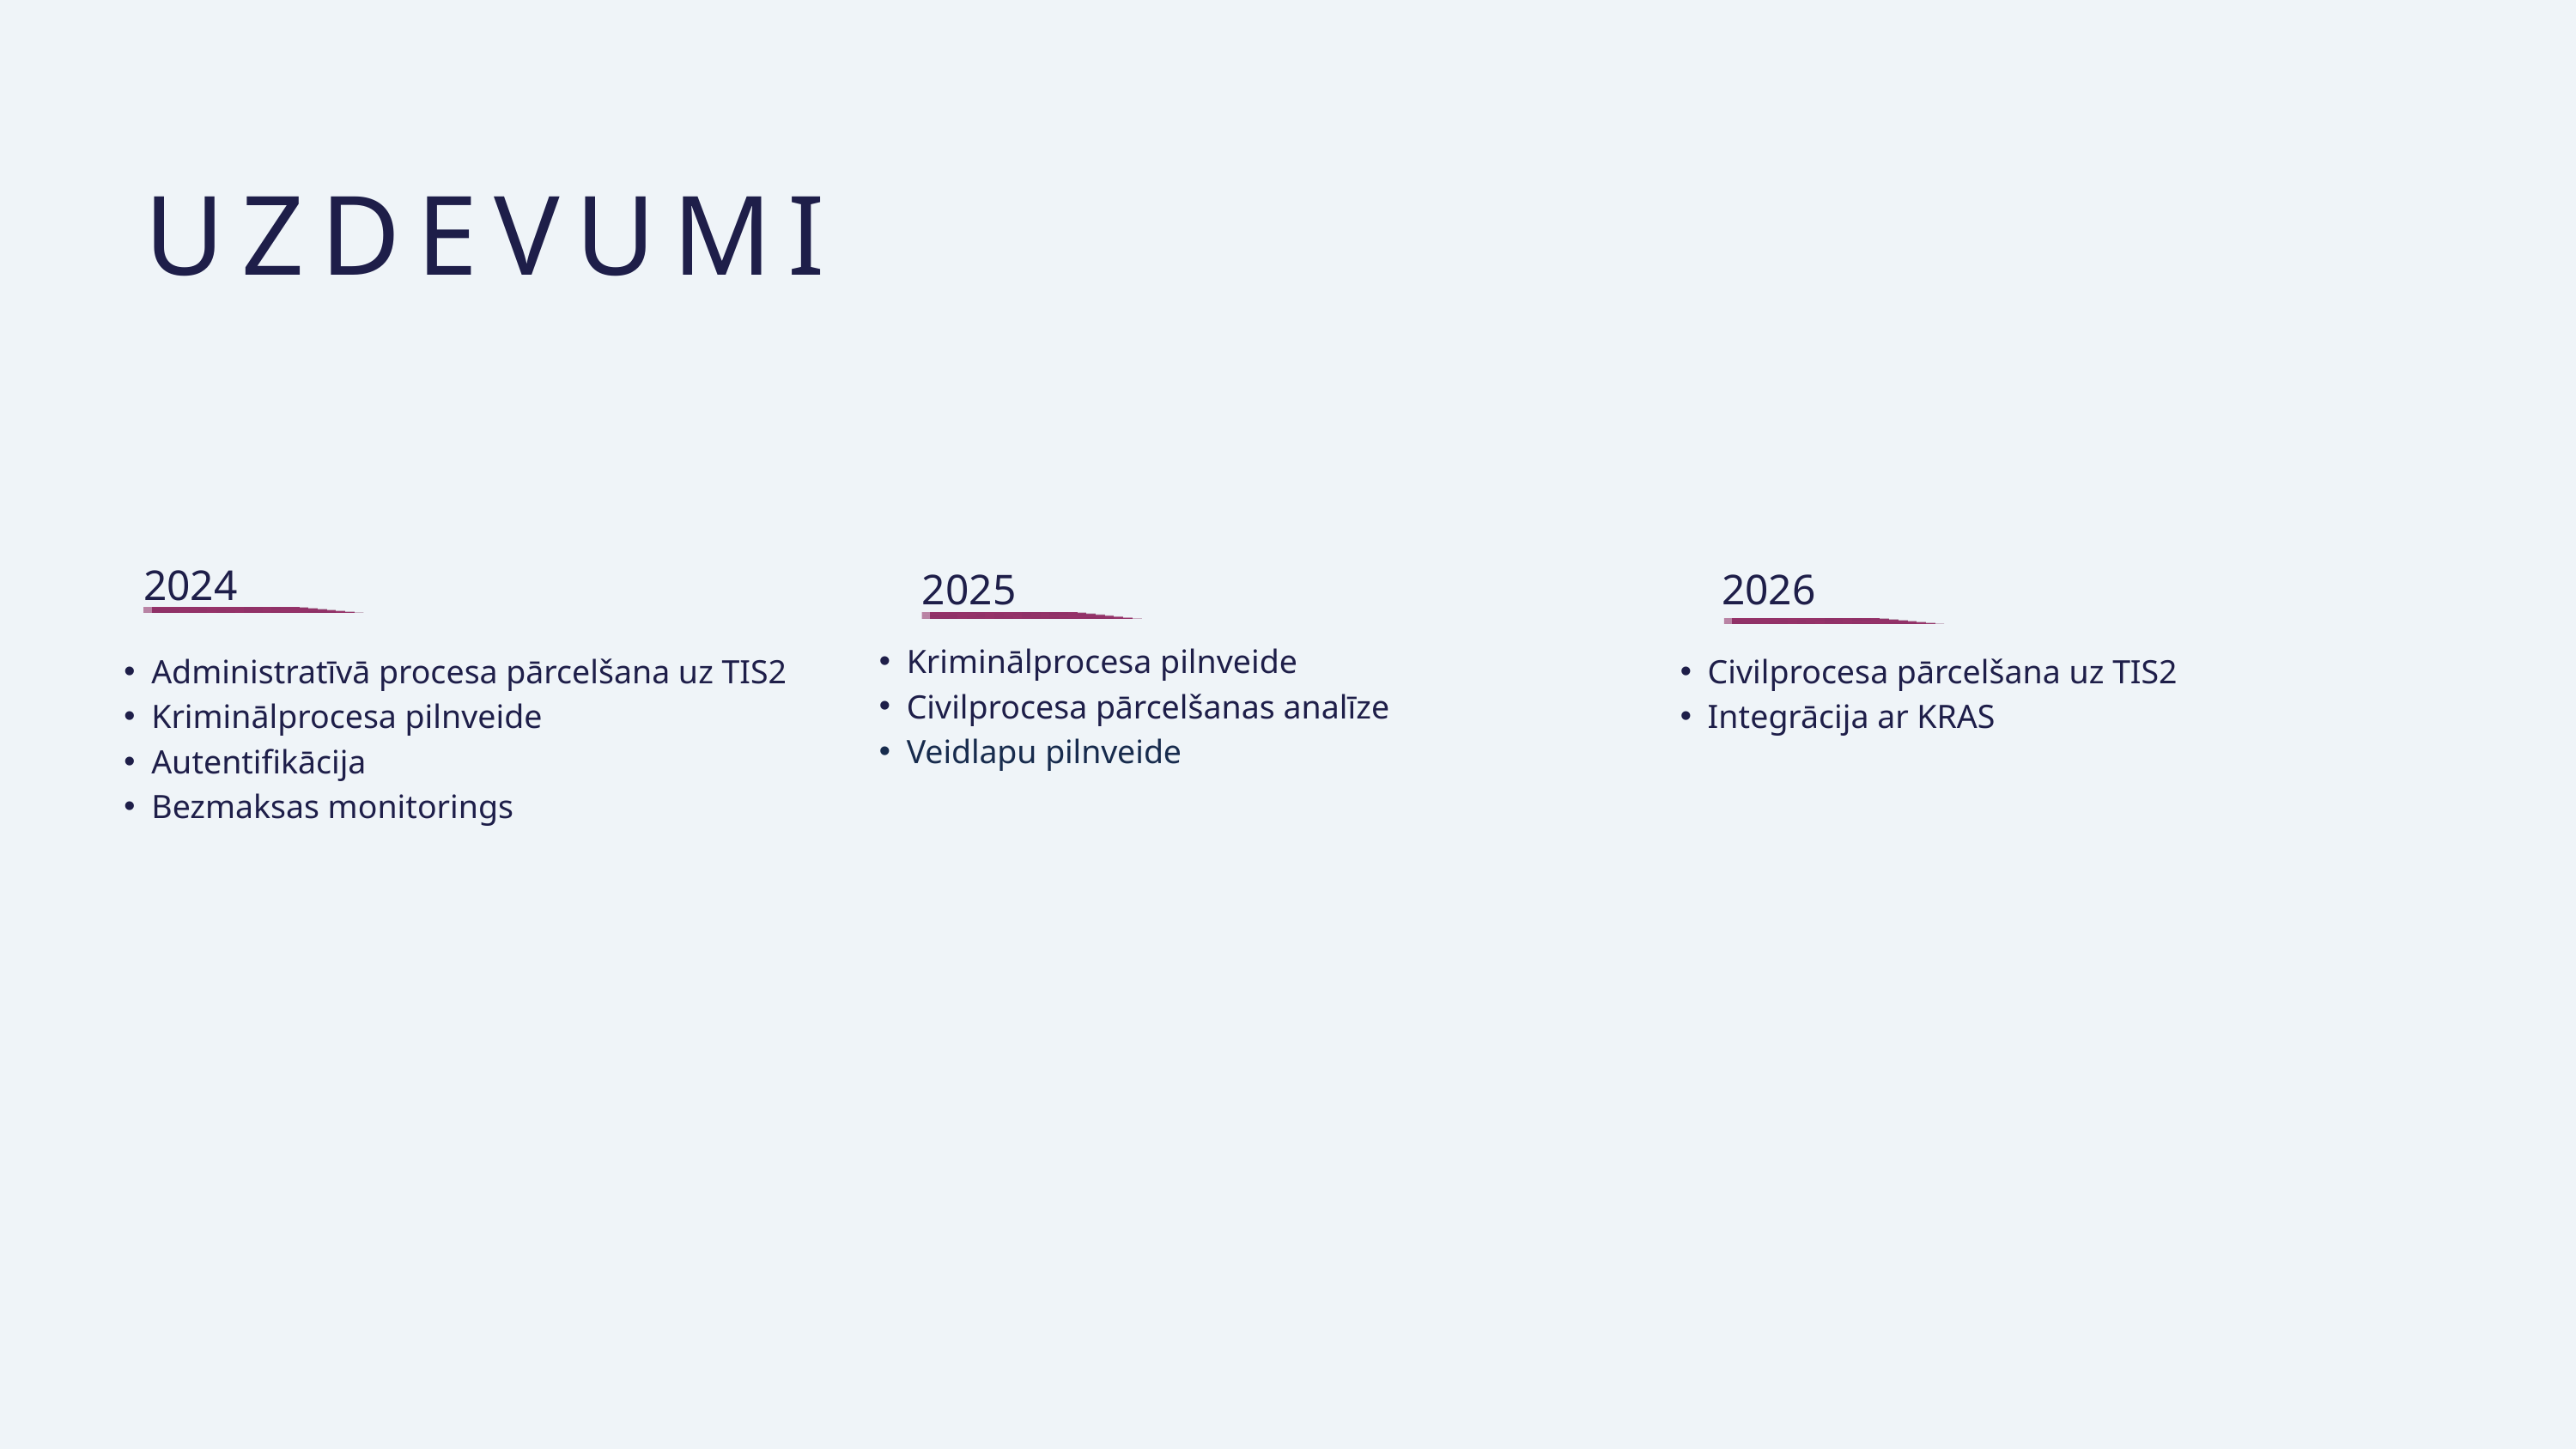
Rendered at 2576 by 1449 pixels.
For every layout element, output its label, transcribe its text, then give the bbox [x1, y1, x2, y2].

text_box [143, 607, 364, 613]
text_box Kriminālprocesa pilnveide Civilprocesa pārcelšanas analīze Veidlapu pilnveide [852, 634, 1559, 770]
text_box 2025 [921, 555, 1629, 613]
text_box Civilprocesa pārcelšana uz TIS2 Integrācija ar KRAS [1653, 645, 2360, 736]
text_box UZDEVUMI [144, 185, 2039, 298]
text_box Administratīvā procesa pārcelšana uz TIS2 Kriminālprocesa pilnveide Autentifikācija Bezmaksas monitorings [96, 645, 804, 826]
text_box [1723, 618, 1945, 624]
text_box [921, 612, 1142, 619]
text_box 2026 [1722, 555, 2429, 613]
text_box 2024 [143, 551, 851, 609]
